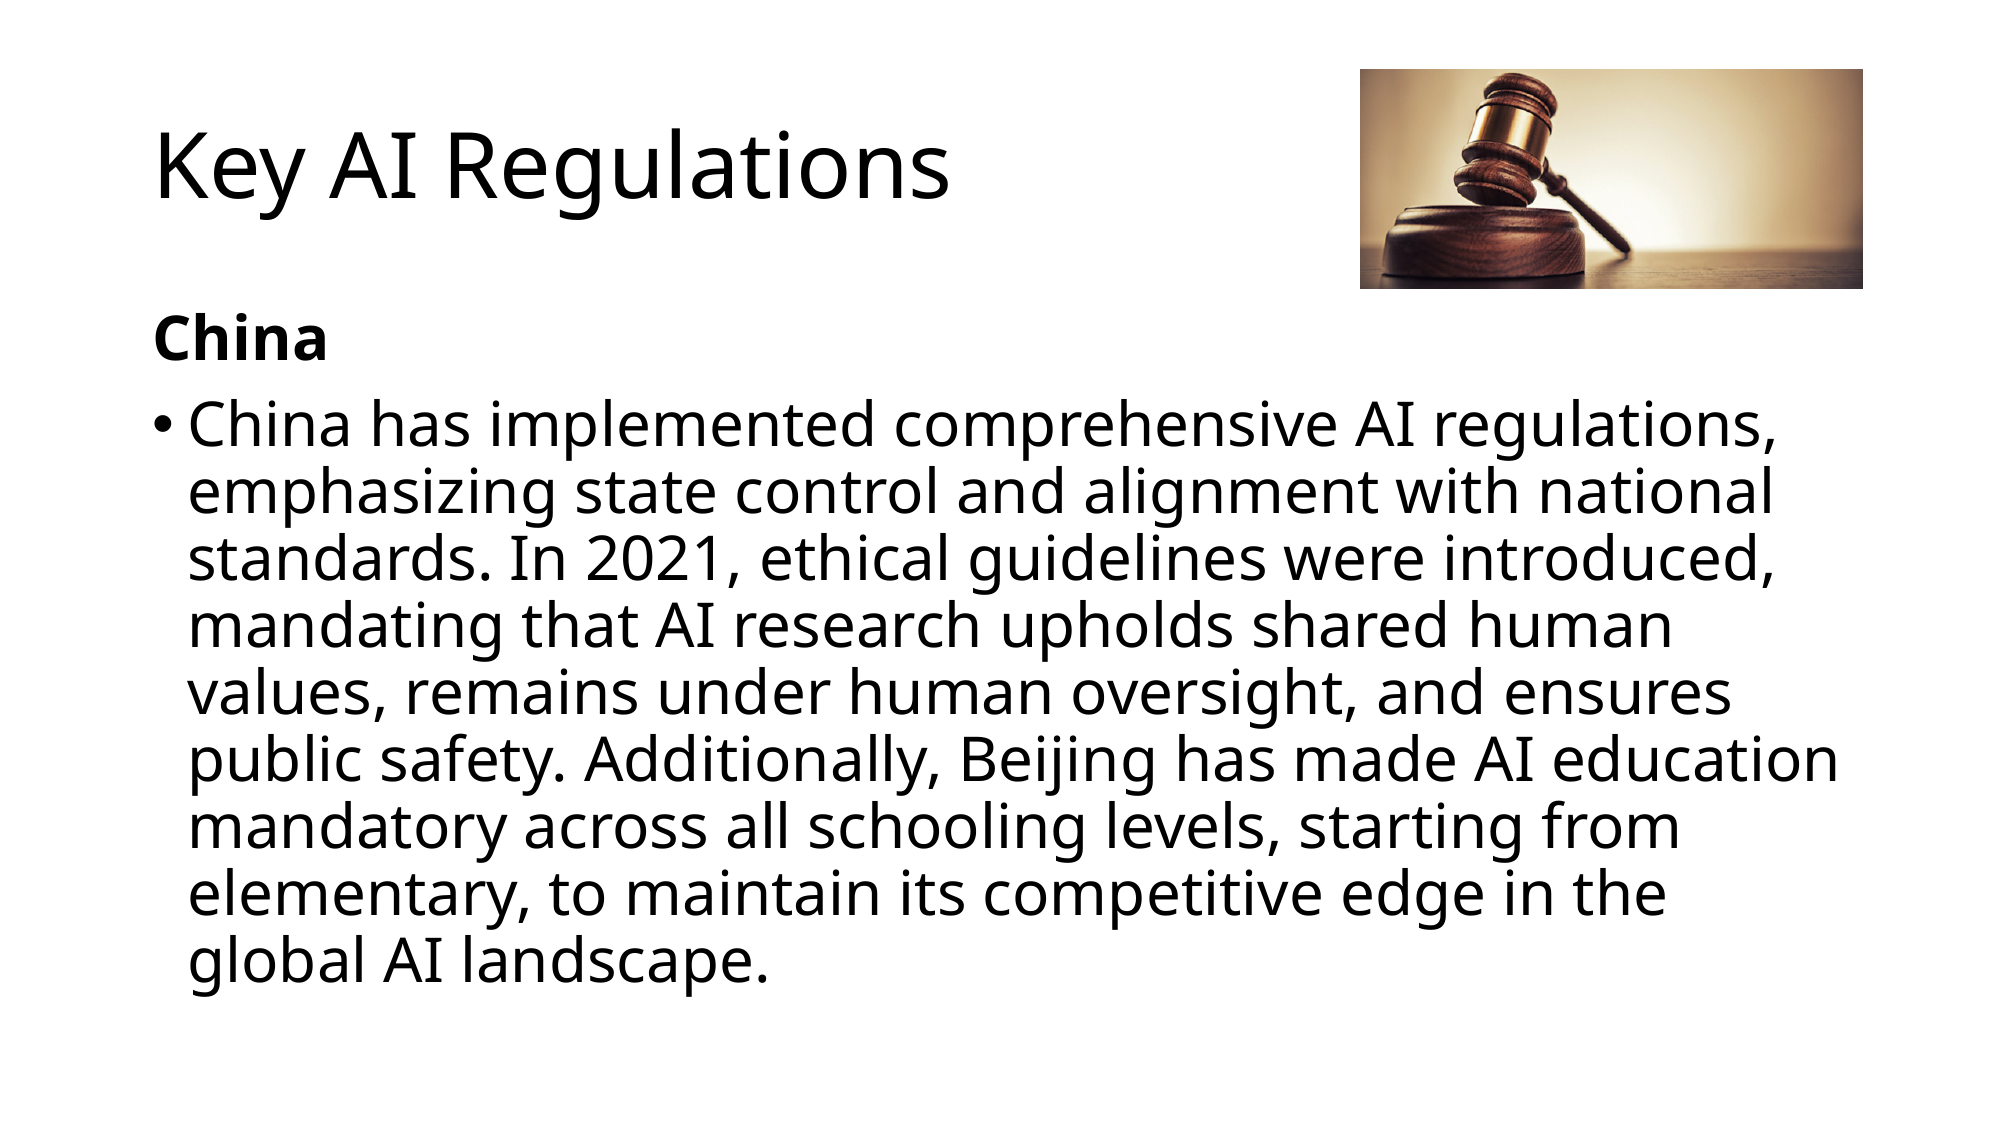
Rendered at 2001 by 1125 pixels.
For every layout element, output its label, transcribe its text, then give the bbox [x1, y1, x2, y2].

list China China has implemented comprehensive AI regulations, emphasizing state control and alignment with national standards. In 2021, ethical guidelines were introduced, mandating that AI research upholds shared human values, remains under human oversight, and ensures public safety. Additionally, Beijing has made AI education mandatory across all schooling levels, starting from elementary, to maintain its competitive edge in the global AI landscape. [137, 299, 1863, 1014]
picture [1360, 69, 1863, 289]
title Key AI Regulations [137, 59, 1863, 278]
